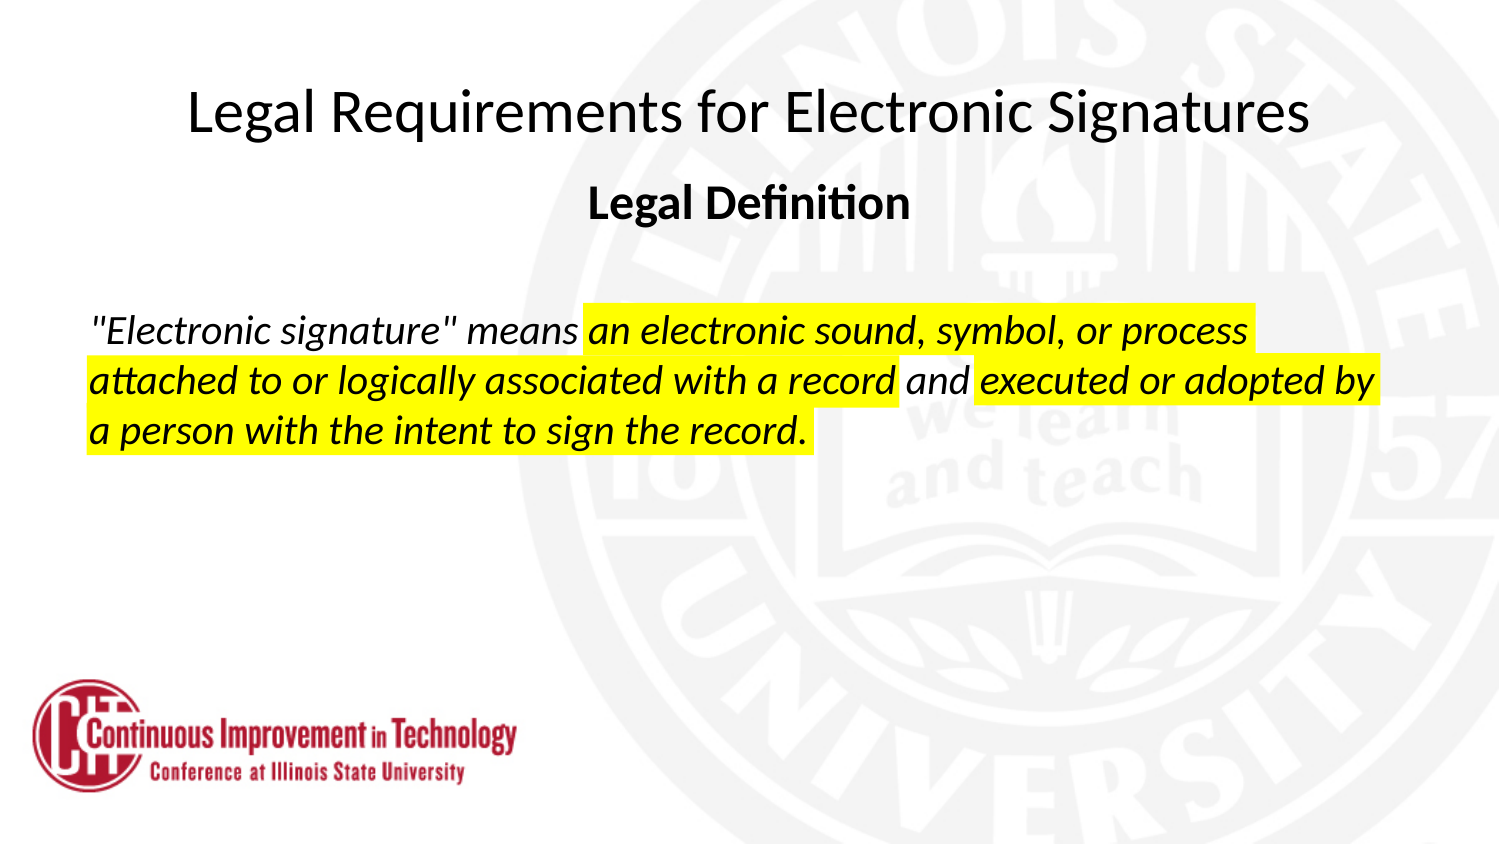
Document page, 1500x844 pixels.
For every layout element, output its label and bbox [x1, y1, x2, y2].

picture [0, 0, 1500, 844]
text_box [86, 352, 1381, 456]
